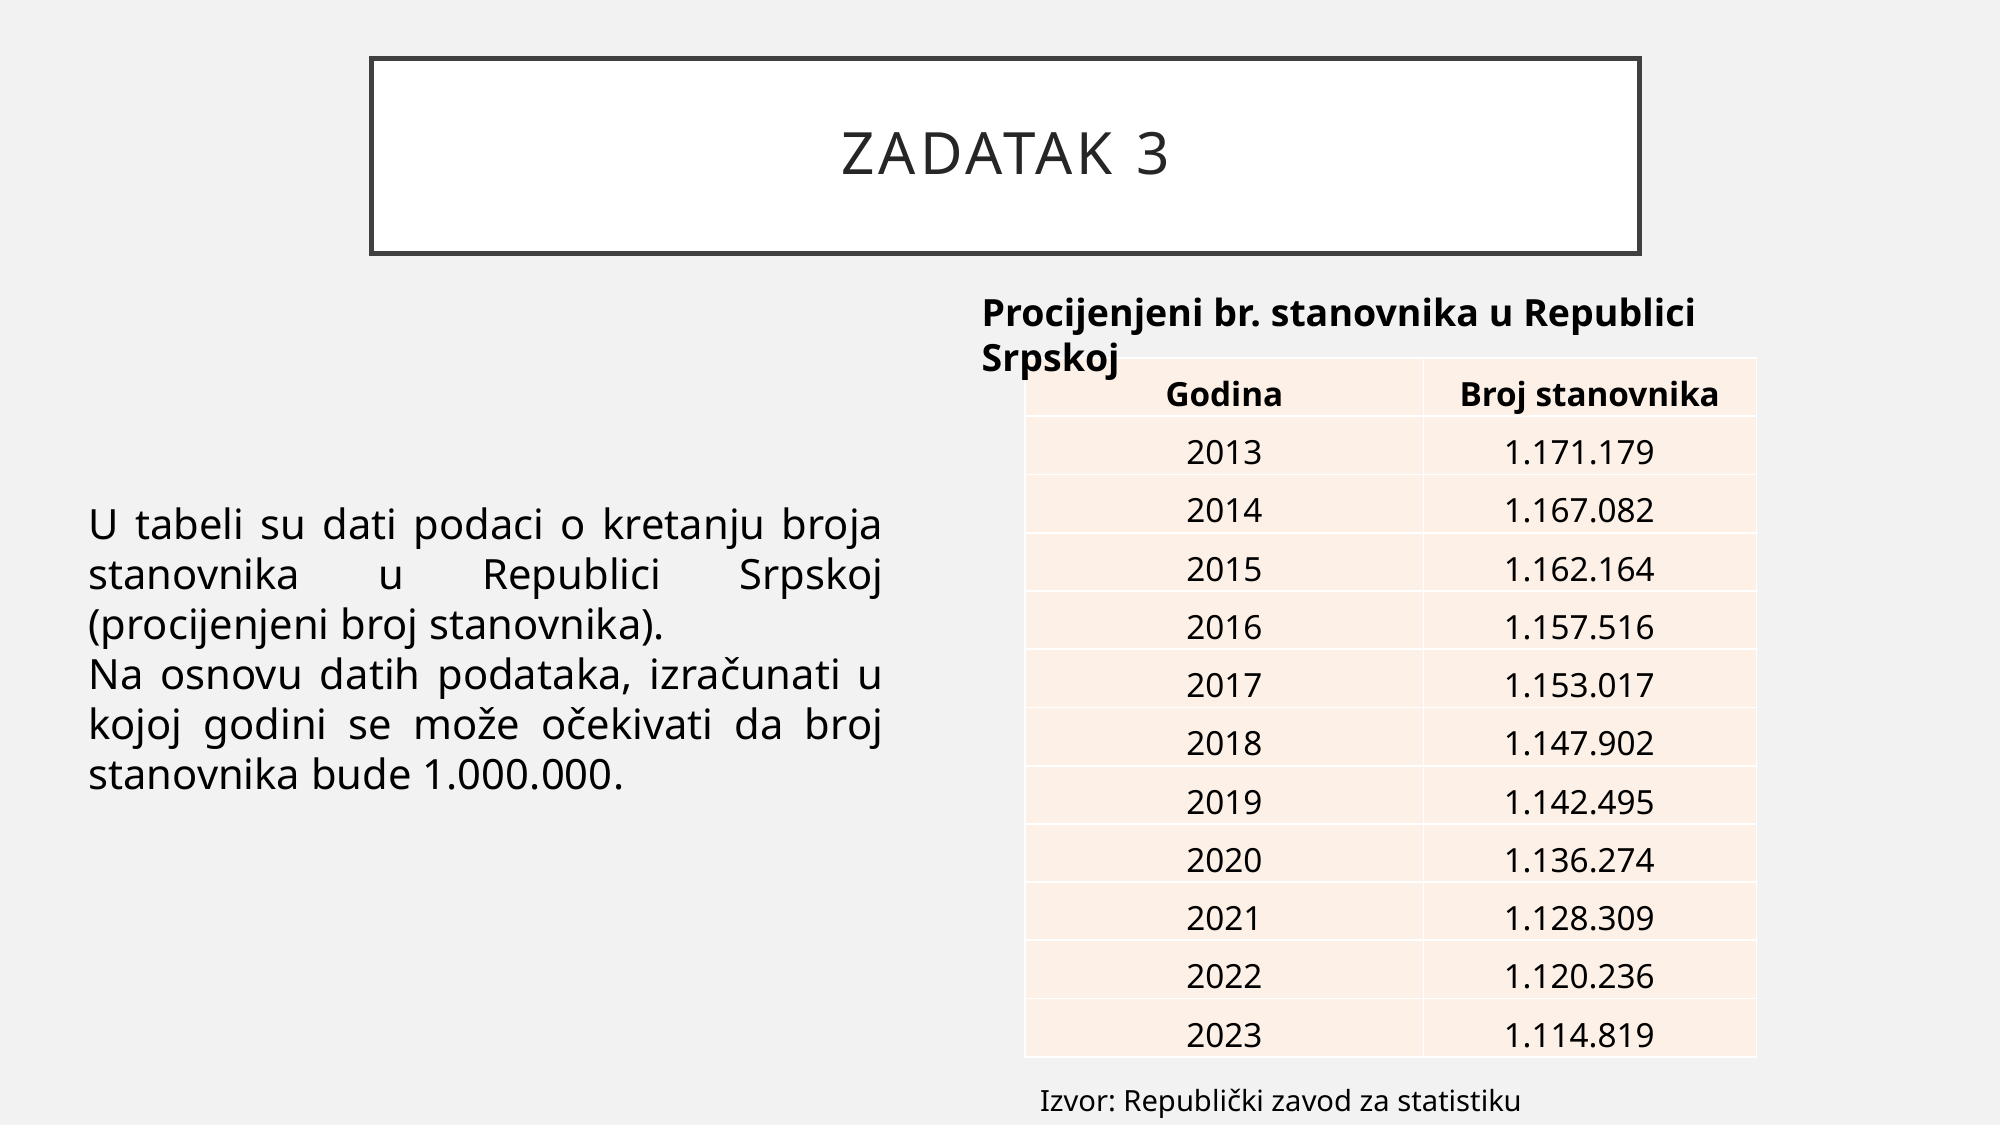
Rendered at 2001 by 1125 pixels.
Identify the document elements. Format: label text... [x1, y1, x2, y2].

text_box Izvor: Republički zavod za statistiku [1025, 1074, 1803, 1125]
table_cell 2021 [1026, 883, 1423, 939]
table_cell 2014 [1026, 475, 1423, 532]
table_cell 2017 [1026, 650, 1423, 707]
table_cell 1.128.309 [1424, 883, 1756, 939]
table_cell 2023 [1026, 999, 1423, 1056]
text_box U tabeli su dati podaci o kretanju broja stanovnika u Republici Srpskoj (procijenjeni broj stanovnika). Na osnovu datih podataka, izračunati u kojoj godini se može očekivati da broj stanovnika bude 1.000.000. [73, 490, 899, 806]
title zadatak 3 [369, 56, 1642, 256]
table_cell 2015 [1026, 534, 1423, 590]
table_cell 2019 [1026, 767, 1423, 823]
table_cell 2018 [1026, 708, 1423, 765]
table_cell 2020 [1026, 825, 1423, 881]
table_header Broj stanovnika [1424, 386, 1756, 415]
table_cell 1.142.495 [1424, 767, 1756, 823]
text_box Procijenjeni br. stanovnika u Republici Srpskoj [966, 281, 1851, 386]
table_header Godina [1026, 386, 1423, 415]
table_cell 1.157.516 [1424, 592, 1756, 648]
table_cell 2016 [1026, 592, 1423, 648]
table_cell 1.147.902 [1424, 708, 1756, 765]
table_cell 2022 [1026, 941, 1423, 998]
table_cell 1.136.274 [1424, 825, 1756, 881]
table_cell 1.153.017 [1424, 650, 1756, 707]
table_cell 1.162.164 [1424, 534, 1756, 590]
table_cell 1.171.179 [1424, 417, 1756, 474]
table_cell 1.120.236 [1424, 941, 1756, 998]
table_cell 2013 [1026, 417, 1423, 474]
table_cell 1.167.082 [1424, 475, 1756, 532]
table_cell 1.114.819 [1424, 999, 1756, 1056]
